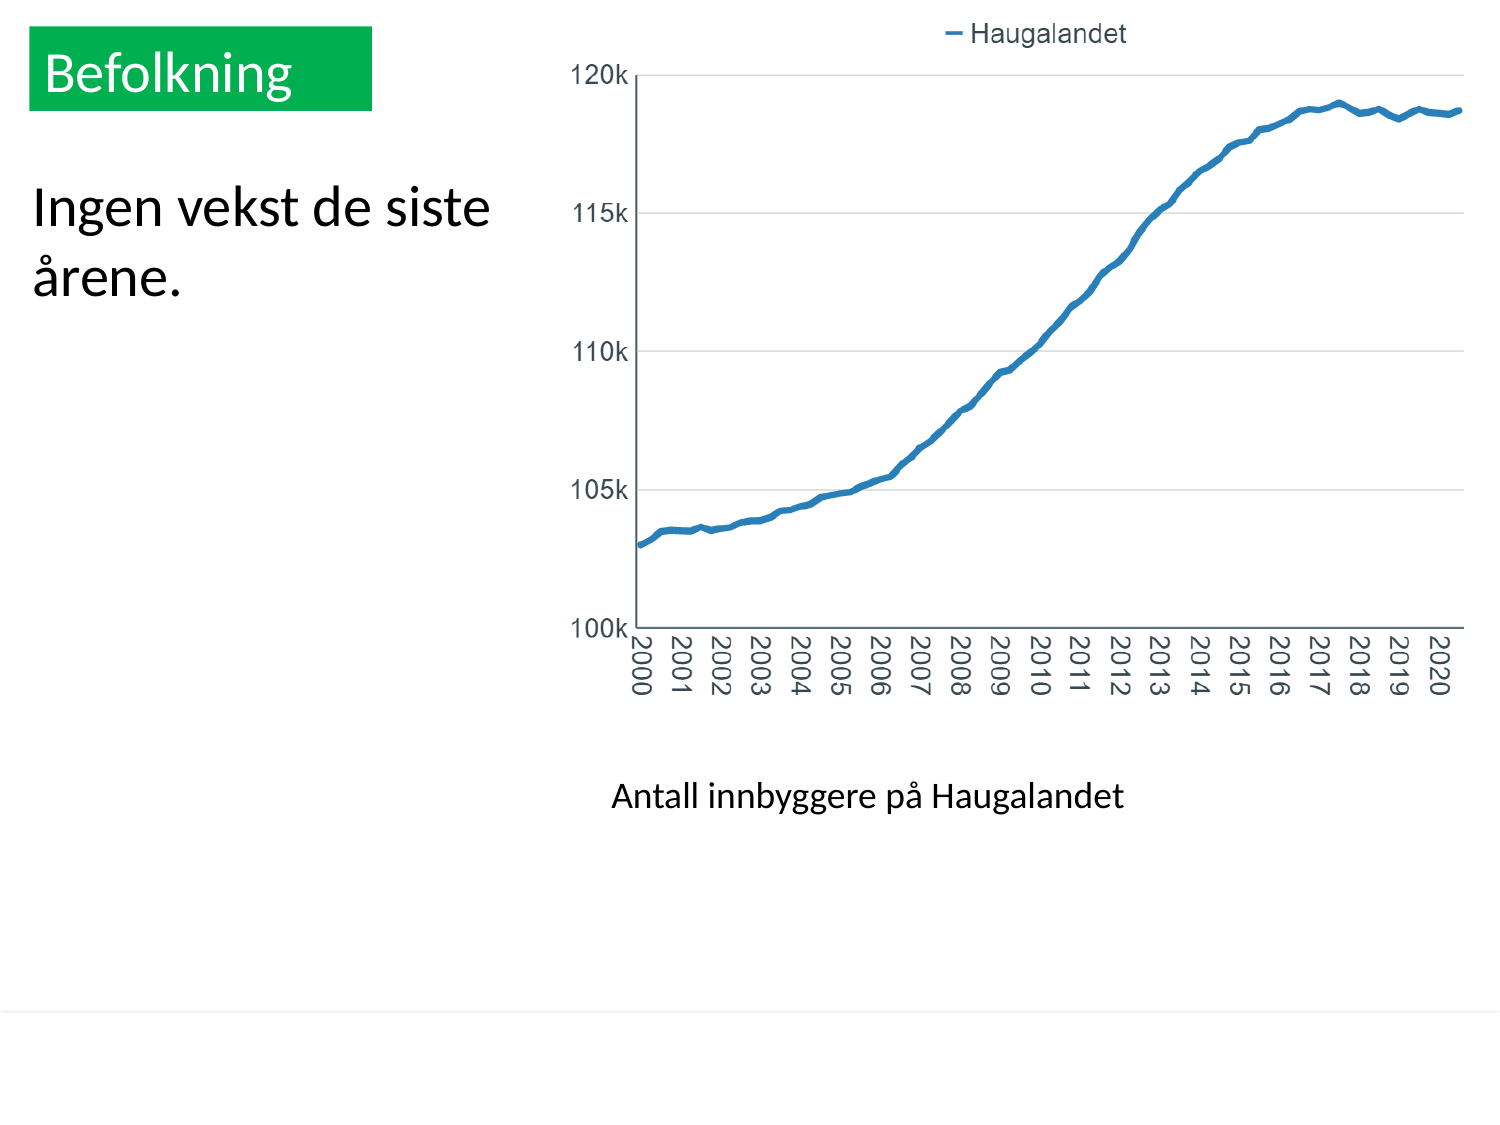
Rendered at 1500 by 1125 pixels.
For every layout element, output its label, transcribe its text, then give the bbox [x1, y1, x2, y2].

picture [560, 11, 1500, 702]
text_box Ingen vekst de siste årene. [17, 160, 538, 316]
text_box Antall innbyggere på Haugalandet [596, 763, 1459, 823]
text_box Befolkning [29, 26, 372, 111]
